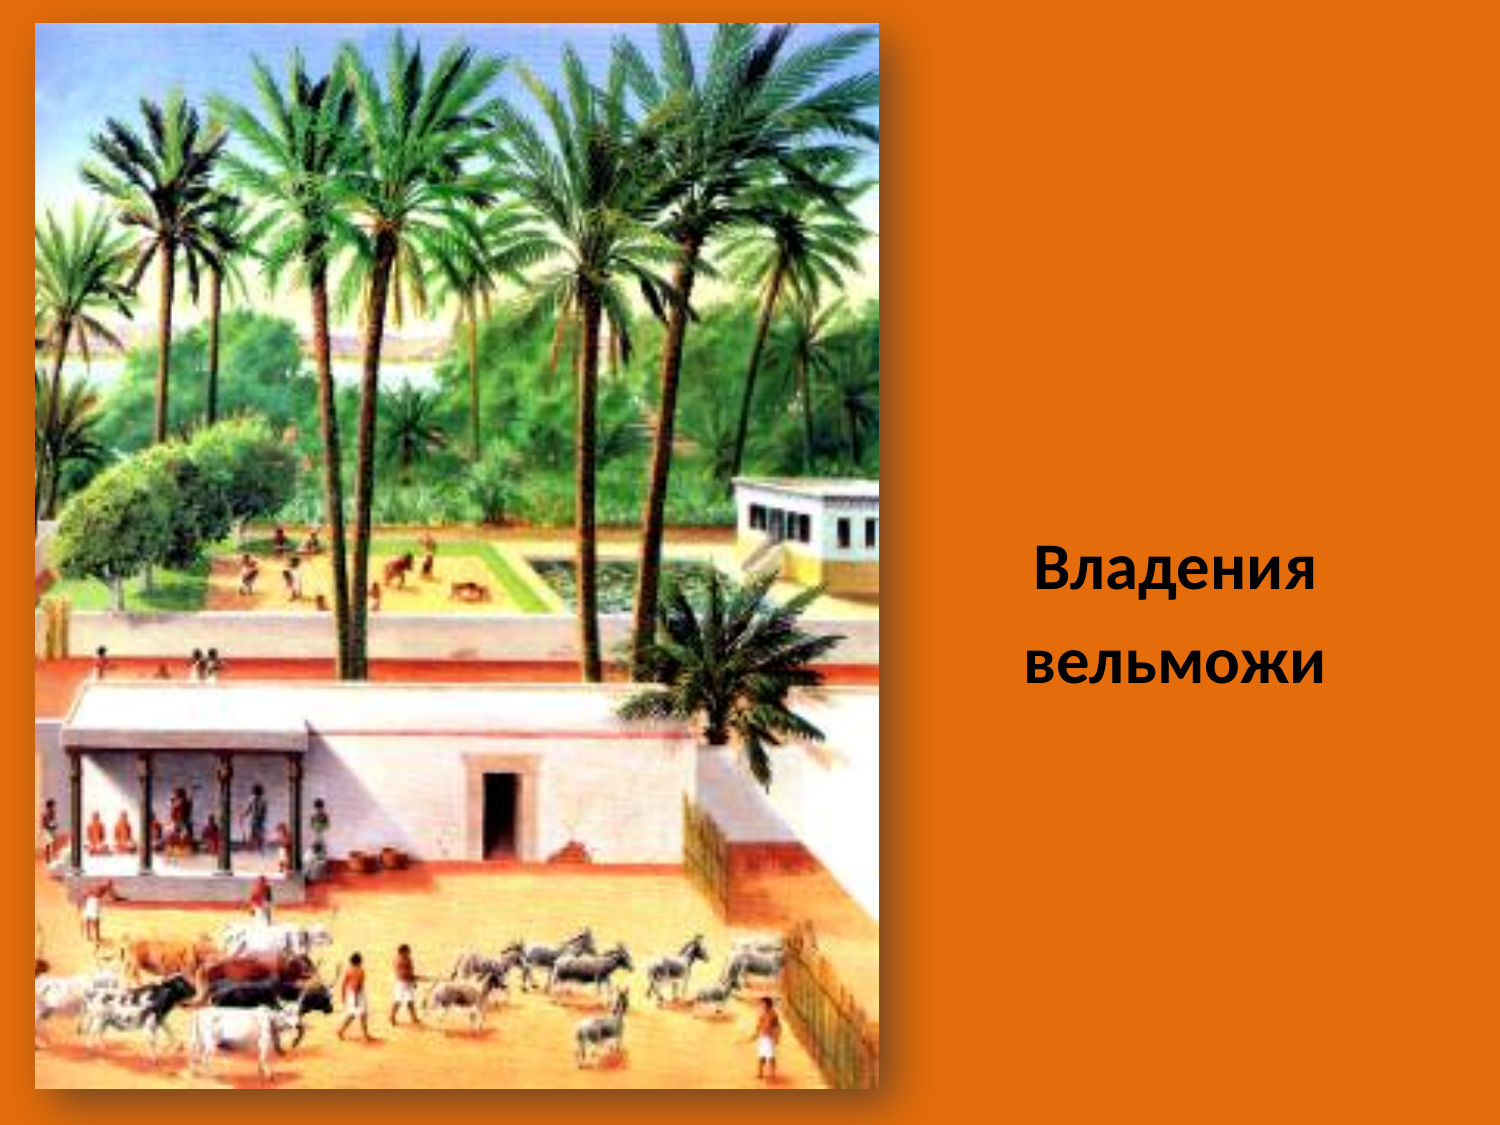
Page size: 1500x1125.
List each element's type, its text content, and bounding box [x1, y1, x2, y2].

picture [34, 23, 880, 1089]
list Владения вельможи [927, 515, 1425, 926]
